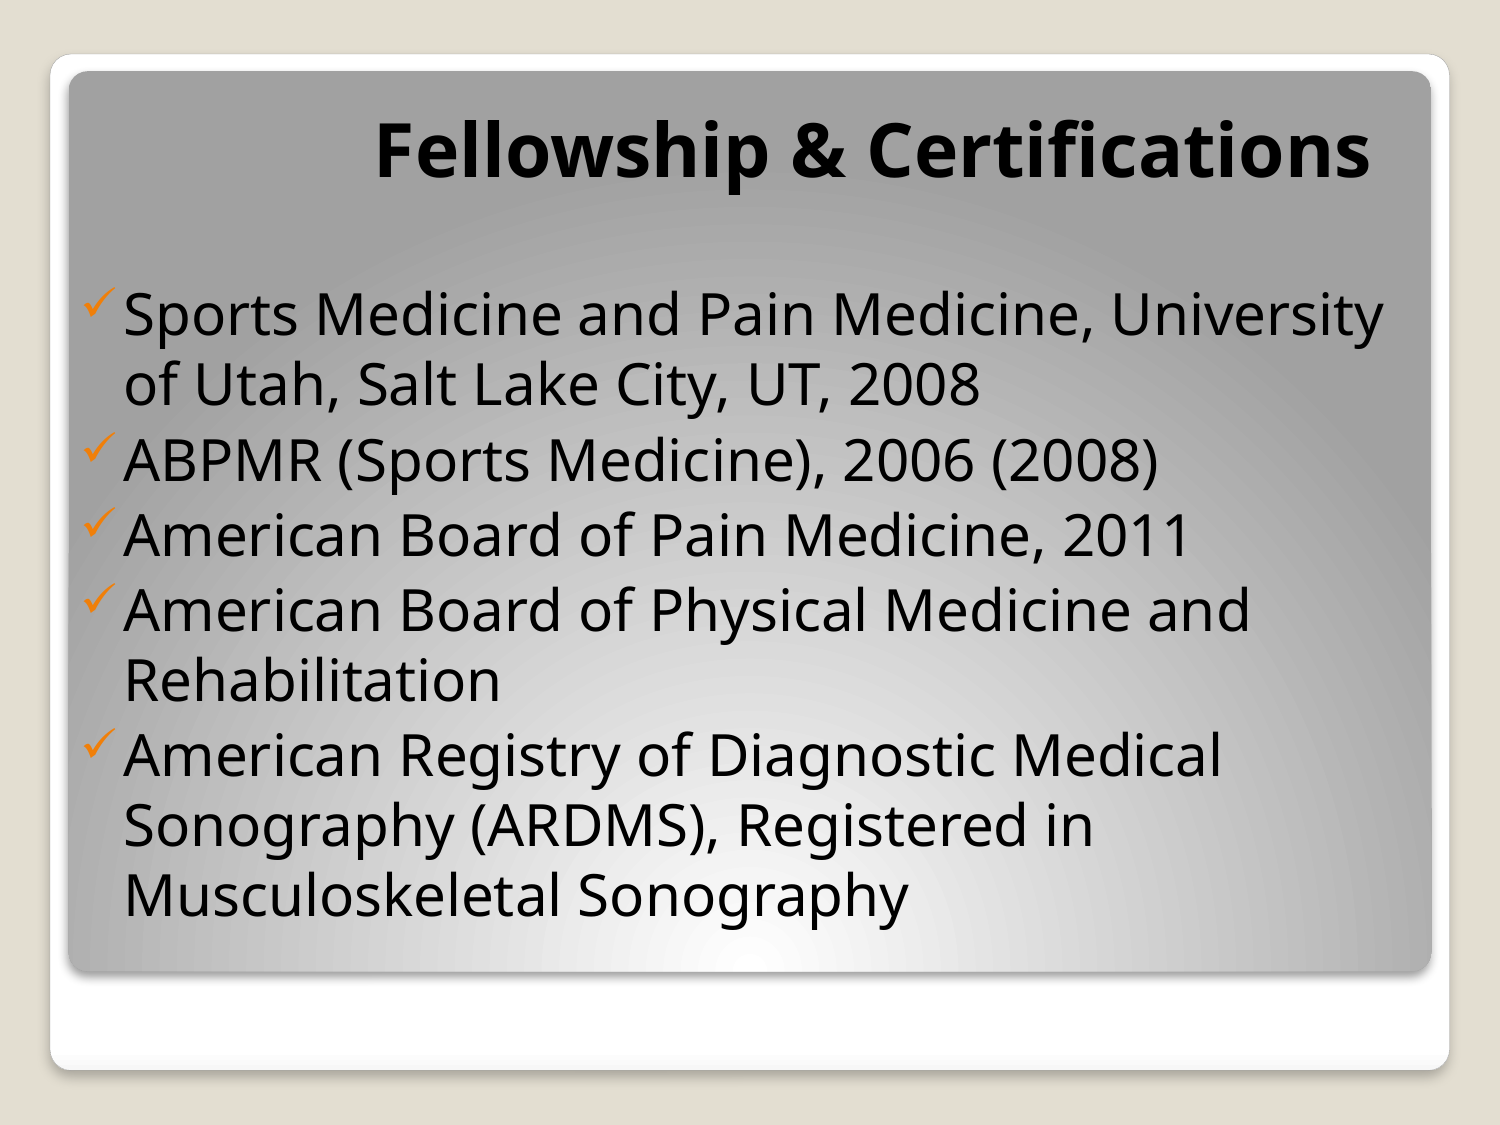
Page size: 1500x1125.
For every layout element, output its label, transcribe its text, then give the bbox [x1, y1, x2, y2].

title Fellowship & Certifications [87, 75, 1388, 200]
list Sports Medicine and Pain Medicine, University of Utah, Salt Lake City, UT, 2008 ABPMR (Sports Medicine), 2006 (2008) American Board of Pain Medicine, 2011 American Board of Physical Medicine and Rehabilitation American Registry of Diagnostic Medical Sonography (ARDMS), Registered in Musculoskeletal Sonography [50, 262, 1425, 1063]
